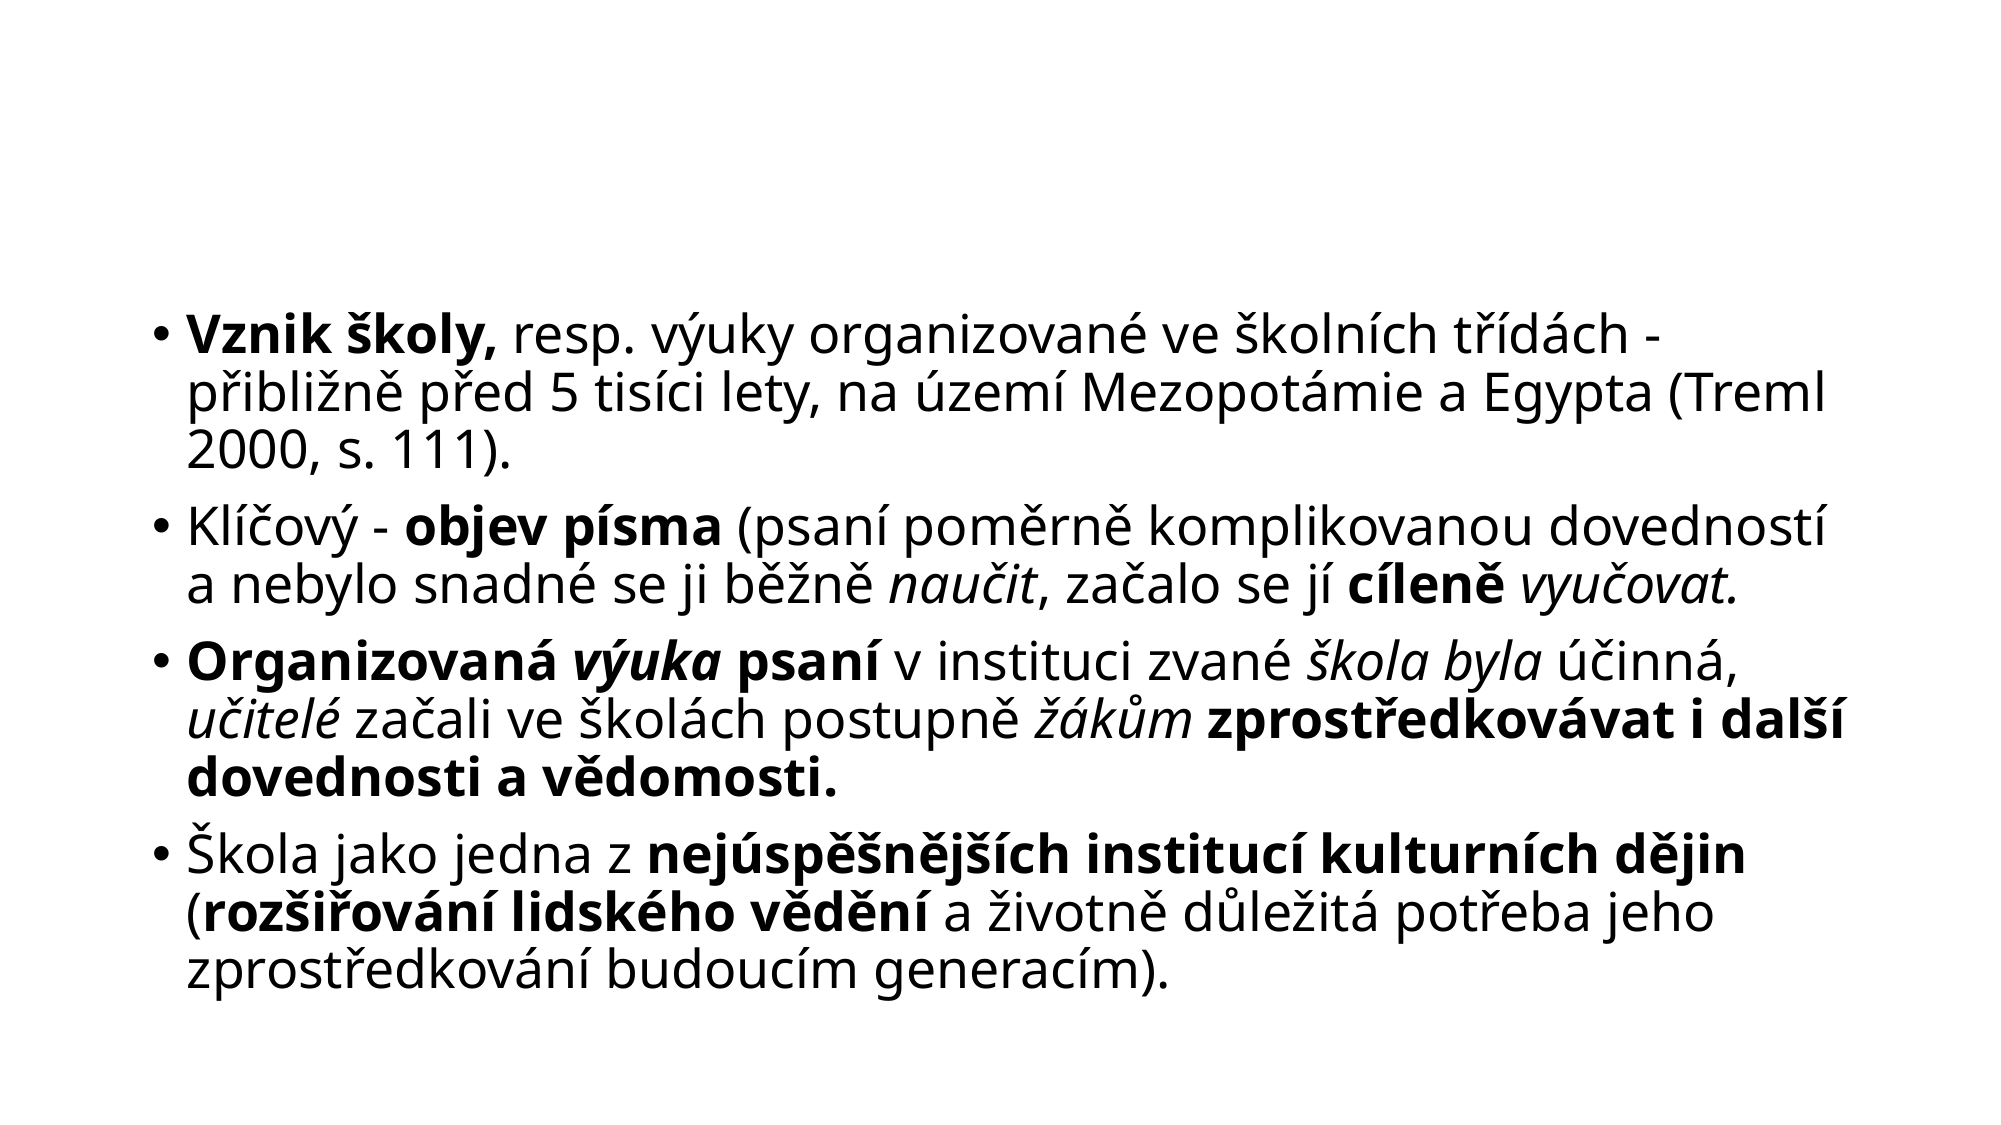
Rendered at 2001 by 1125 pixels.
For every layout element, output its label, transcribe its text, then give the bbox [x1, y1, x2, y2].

list Vznik školy, resp. výuky organizované ve školních třídách - přibližně před 5 tisíci lety, na území Mezopotámie a Egypta (Treml 2000, s. 111). Klíčový - objev písma (psaní poměrně komplikovanou dovedností a nebylo snadné se ji běžně naučit, začalo se jí cíleně vyučovat. Organizovaná výuka psaní v instituci zvané škola byla účinná, učitelé začali ve školách postupně žákům zprostředkovávat i další dovednosti a vědomosti. Škola jako jedna z nejúspěšnějších institucí kulturních dějin (rozšiřování lidského vědění a životně důležitá potřeba jeho zprostředkování budoucím generacím). [137, 299, 1863, 1014]
